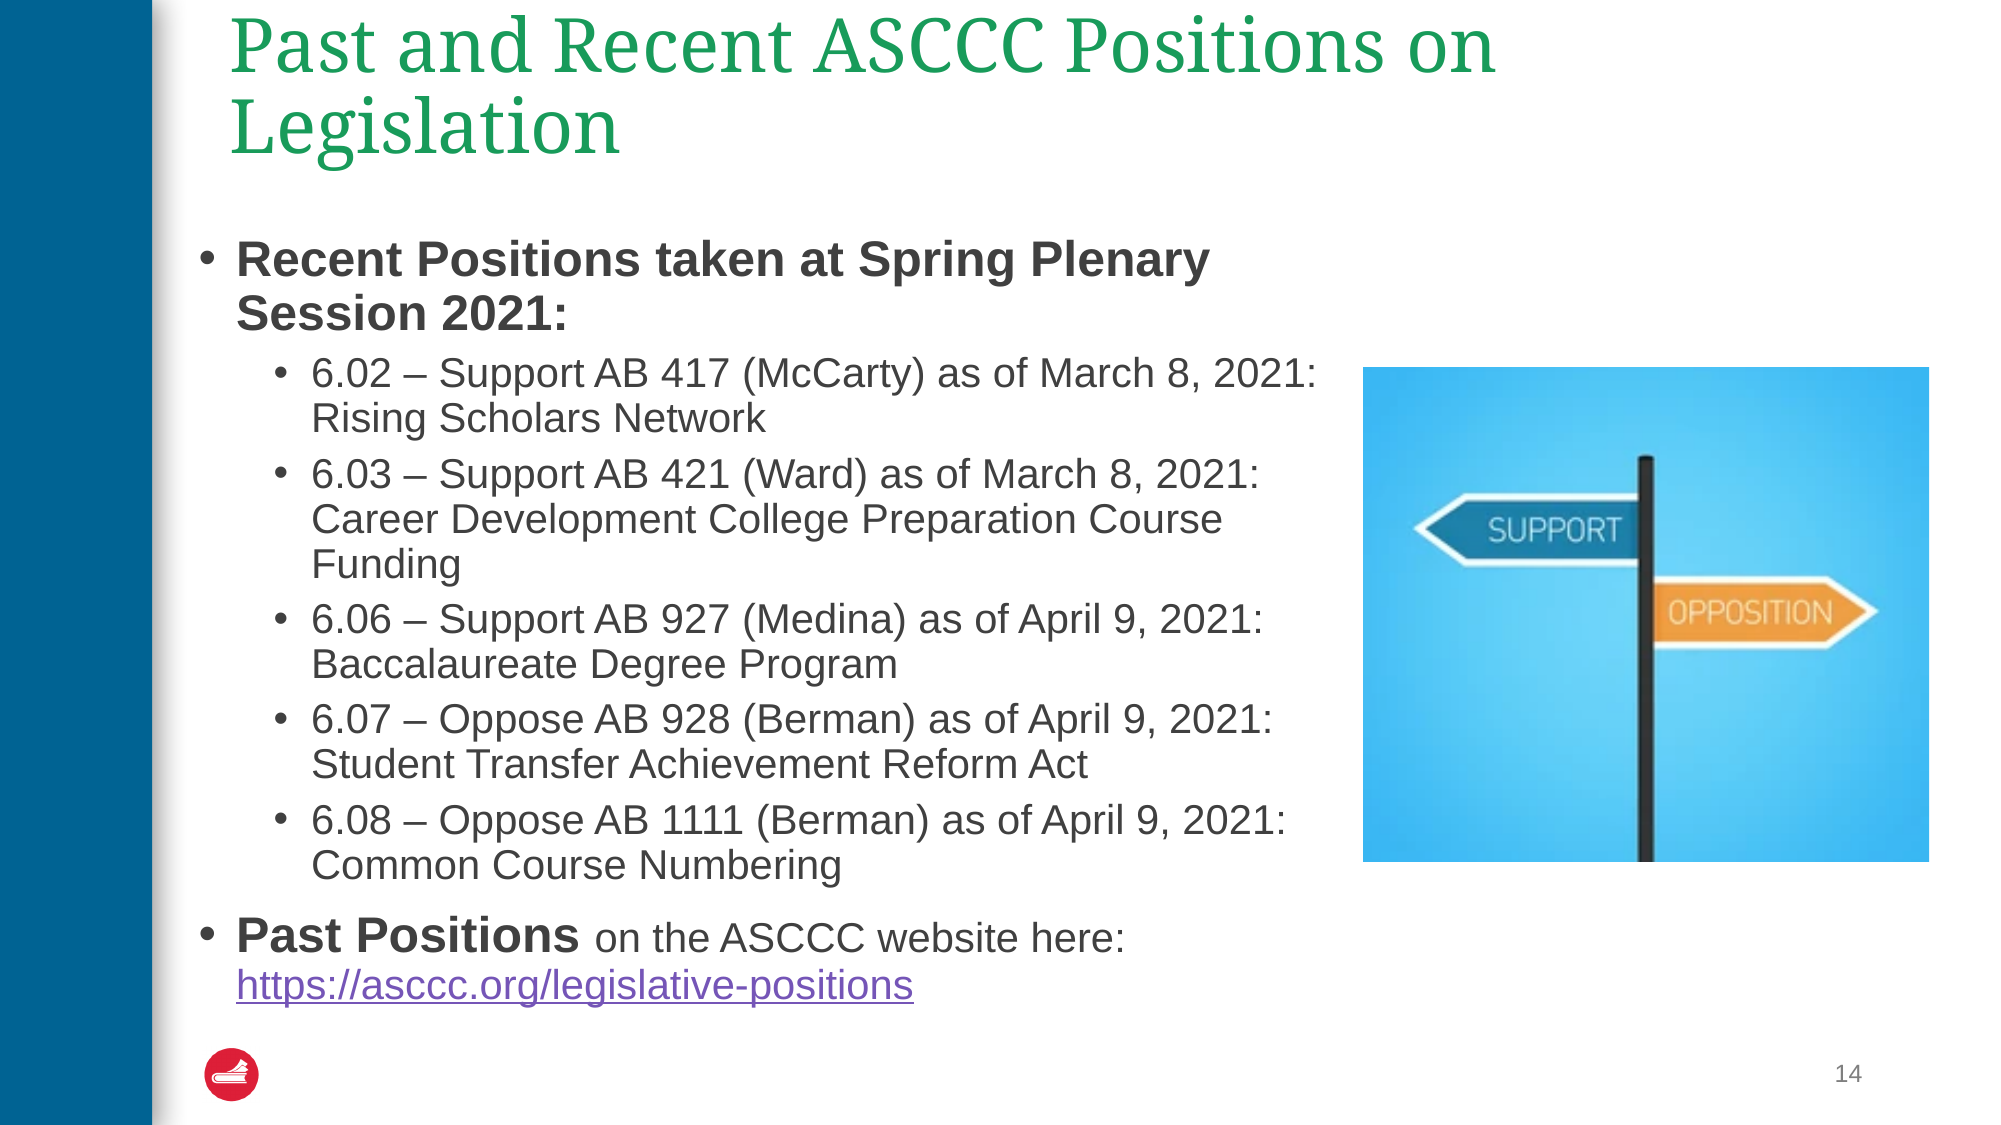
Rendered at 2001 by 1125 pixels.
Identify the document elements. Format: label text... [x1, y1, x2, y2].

title Past and Recent ASCCC Positions on Legislation [214, 63, 1863, 178]
picture [1363, 367, 1930, 862]
list Recent Positions taken at Spring Plenary Session 2021: 6.02 – Support AB 417 (McCarty) as of March 8, 2021: Rising Scholars Network 6.03 – Support AB 421 (Ward) as of March 8, 2021: Career Development College Preparation Course Funding 6.06 – Support AB 927 (Medina) as of April 9, 2021: Baccalaureate Degree Program 6.07 – Oppose AB 928 (Berman) as of April 9, 2021: Student Transfer Achievement Reform Act 6.08 – Oppose AB 1111 (Berman) as of April 9, 2021: Common Course Numbering Past Positions on the ASCCC website here: https://asccc.org/legislative-positions [183, 226, 1337, 942]
slide_number 14 [1712, 1042, 1863, 1103]
picture [202, 1046, 260, 1103]
